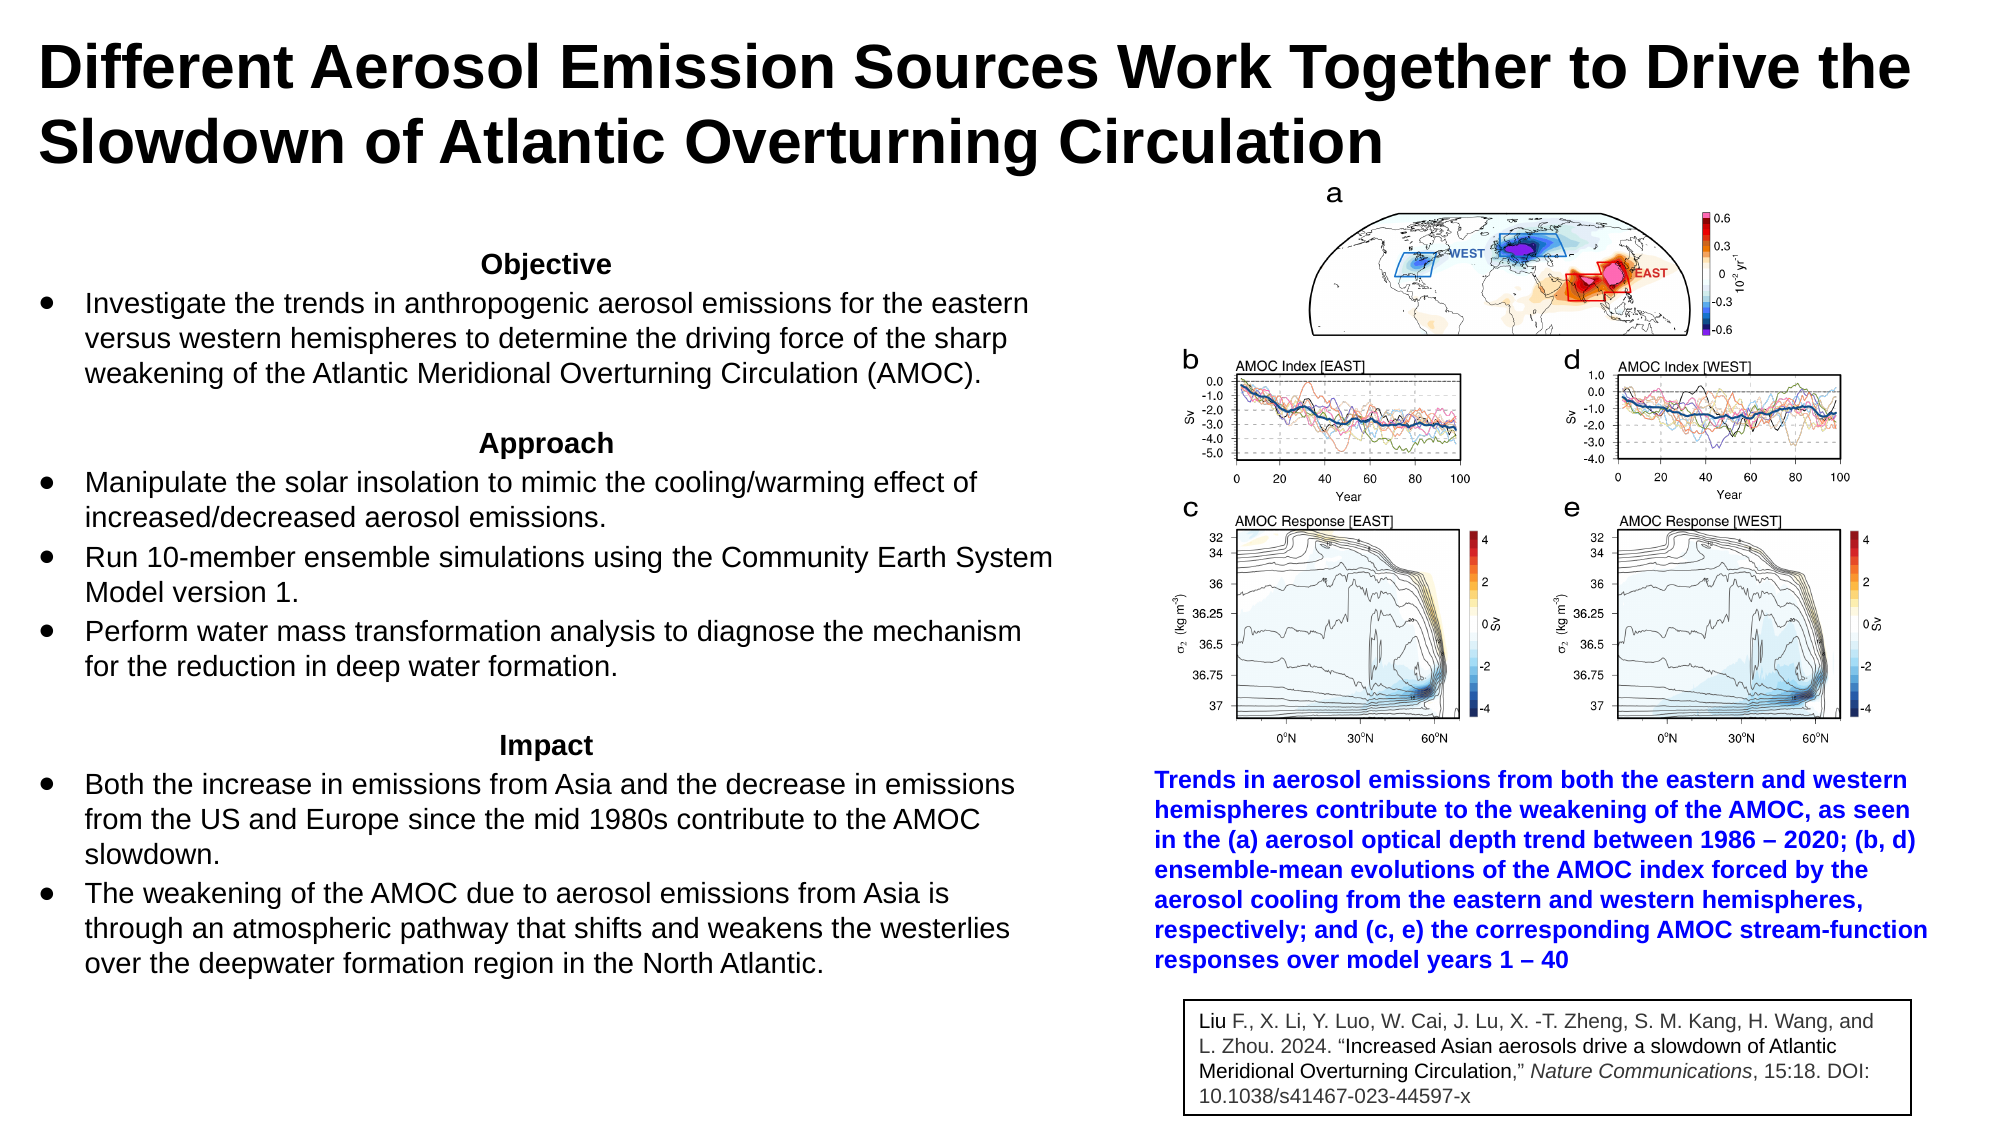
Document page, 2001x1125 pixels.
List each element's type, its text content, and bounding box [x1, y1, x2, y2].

text_box Objective Investigate the trends in anthropogenic aerosol emissions for the eastern versus western hemispheres to determine the driving force of the sharp weakening of the Atlantic Meridional Overturning Circulation (AMOC). Approach Manipulate the solar insolation to mimic the cooling/warming effect of increased/decreased aerosol emissions. Run 10-member ensemble simulations using the Community Earth ﻿System Model version 1. Perform water mass transformation analysis to diagnose the mechanism for the reduction in deep water formation. Impact Both the increase in emissions from Asia and the decrease in emissions from the US and Europe since the mid 1980s contribute to the AMOC slowdown. The weakening of the AMOC due to aerosol emissions from Asia is through an atmospheric pathway that shifts and weakens the westerlies over the deepwater formation region in the North Atlantic. [23, 237, 1070, 1125]
picture [1171, 177, 1883, 744]
text_box Trends in aerosol emissions from both the eastern and western hemispheres contribute to the weakening of the AMOC, as seen in the (a) aerosol optical depth trend between 1986 – 2020; (b, d) ensemble-mean evolutions of the AMOC index forced by the aerosol cooling from the eastern and western hemispheres, respectively; and (c, e) the corresponding AMOC stream-function responses over model years 1 – 40 [1139, 756, 1956, 981]
text_box Liu F., X. Li, Y. Luo, W. Cai, J. Lu, X. -T. Zheng, S. M. Kang, H. Wang, and L. Zhou. 2024. “Increased Asian aerosols drive a slowdown of Atlantic Meridional Overturning Circulation,” Nature Communications, 15:18. DOI: 10.1038/s41467-023-44597-x [1184, 999, 1912, 1115]
text_box Different Aerosol Emission Sources Work Together to Drive the Slowdown of Atlantic Overturning Circulation [23, 18, 1975, 184]
